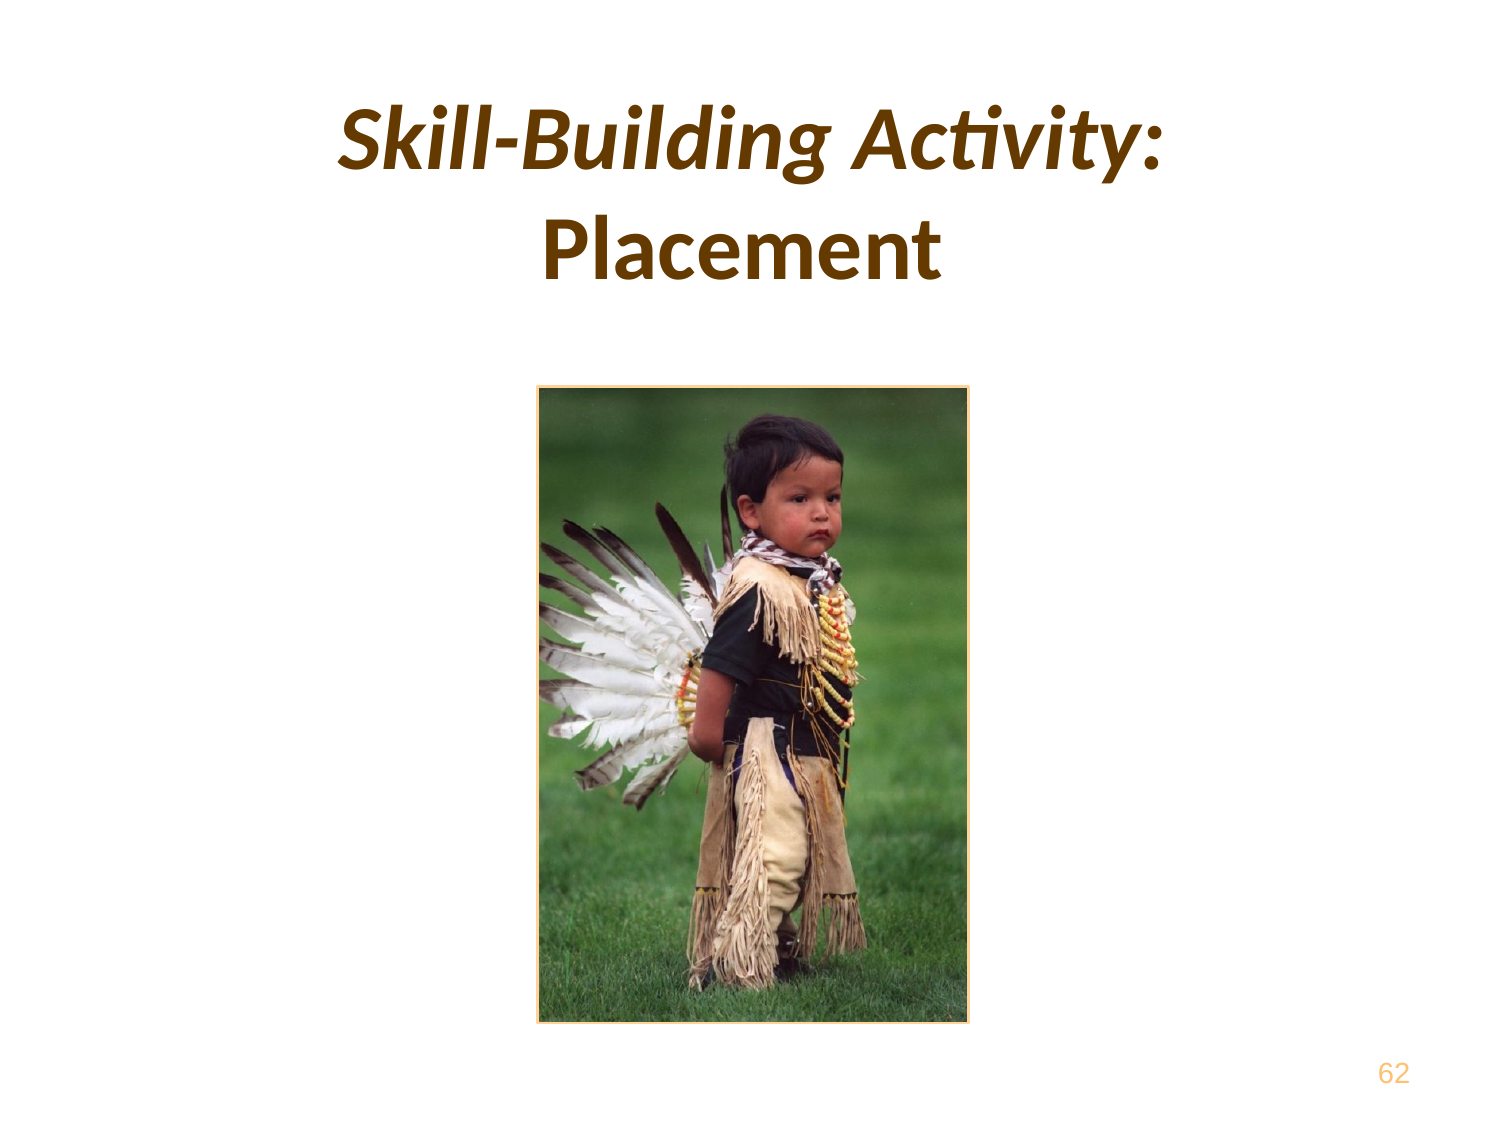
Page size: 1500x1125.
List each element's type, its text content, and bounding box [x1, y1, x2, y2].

list [75, 187, 1425, 388]
picture [538, 387, 968, 1022]
title Skill-Building Activity: Placement [78, 112, 1429, 263]
text_box 62 [1321, 1046, 1425, 1097]
